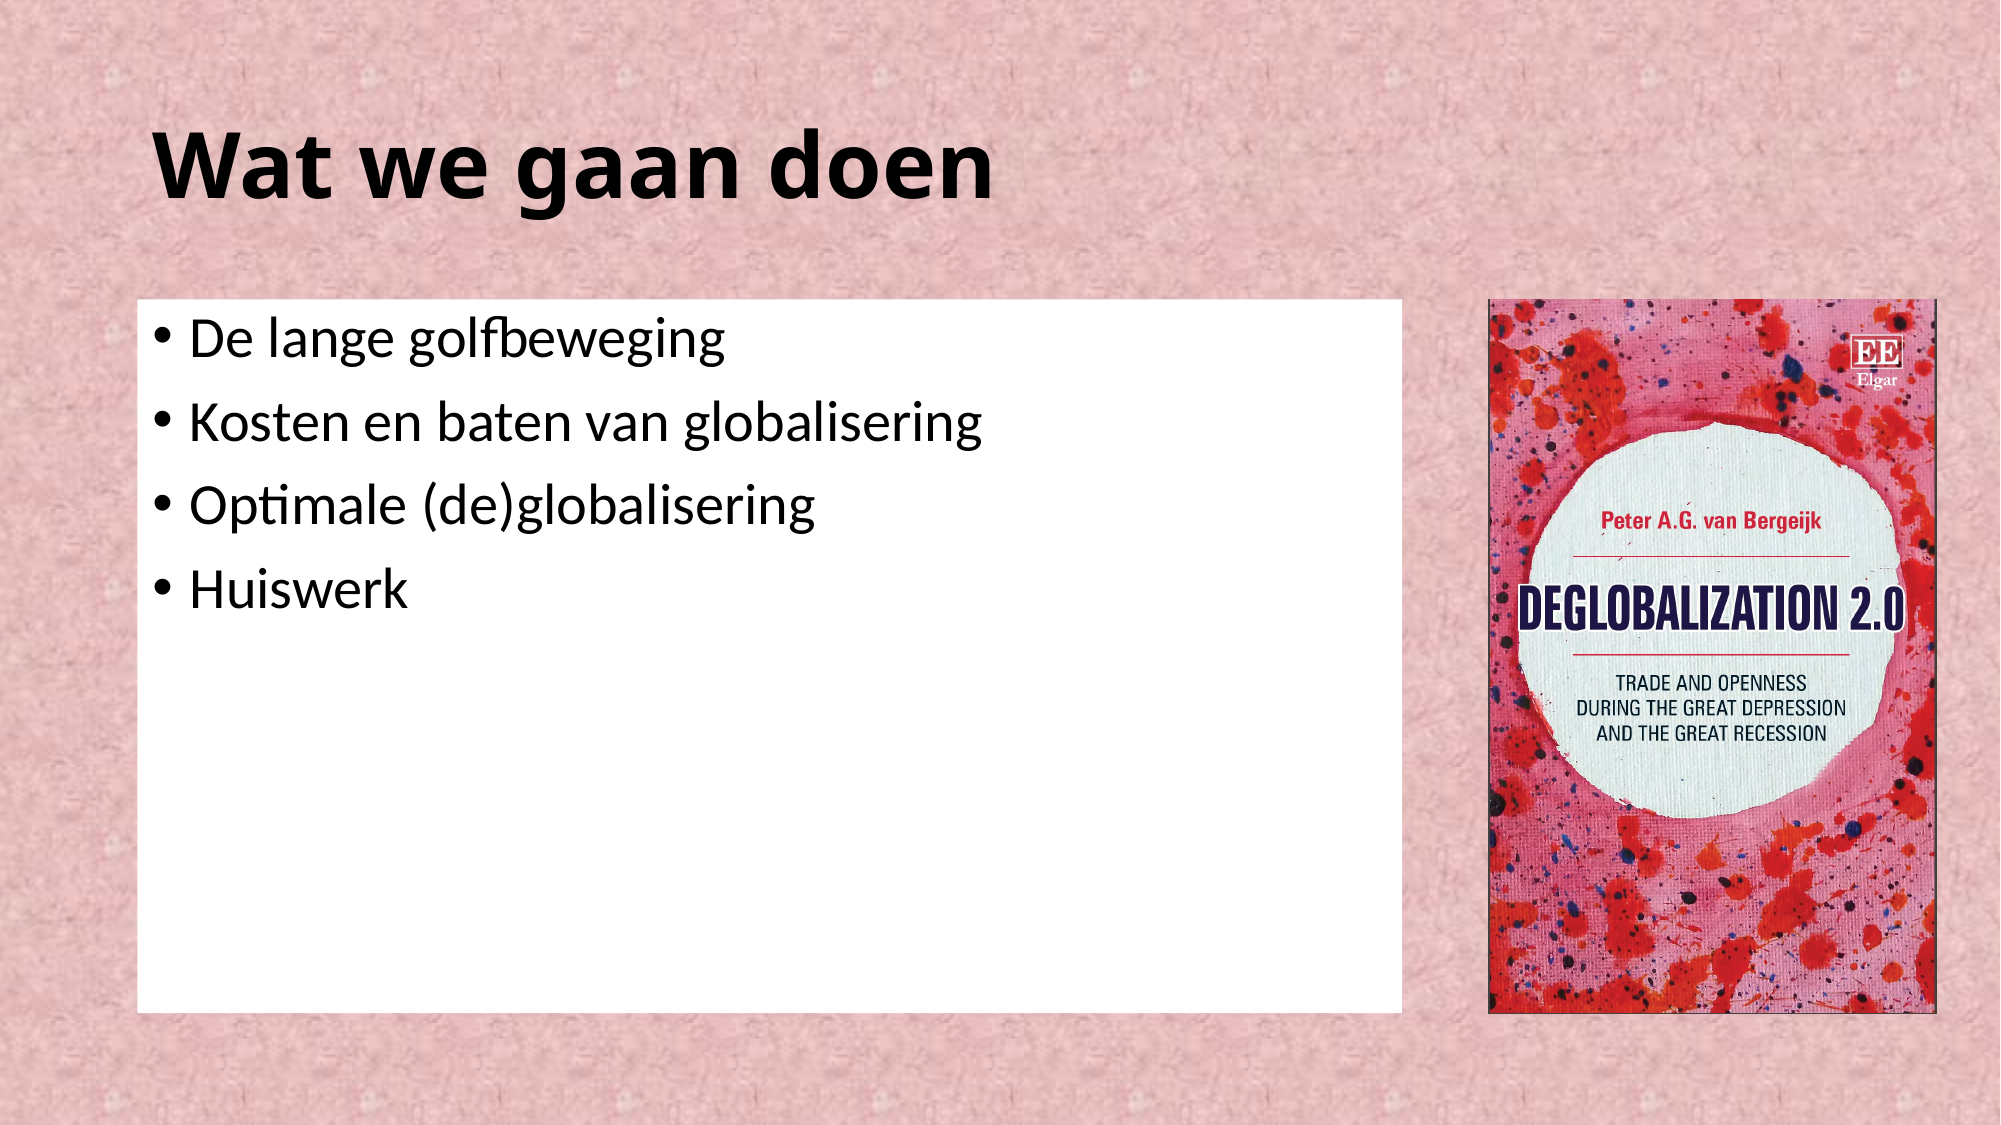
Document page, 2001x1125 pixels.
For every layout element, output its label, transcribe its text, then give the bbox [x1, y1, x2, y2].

list De lange golfbeweging Kosten en baten van globalisering Optimale (de)globalisering Huiswerk [137, 299, 1403, 1014]
picture [0, 0, 2001, 1125]
title Wat we gaan doen [137, 59, 1863, 278]
